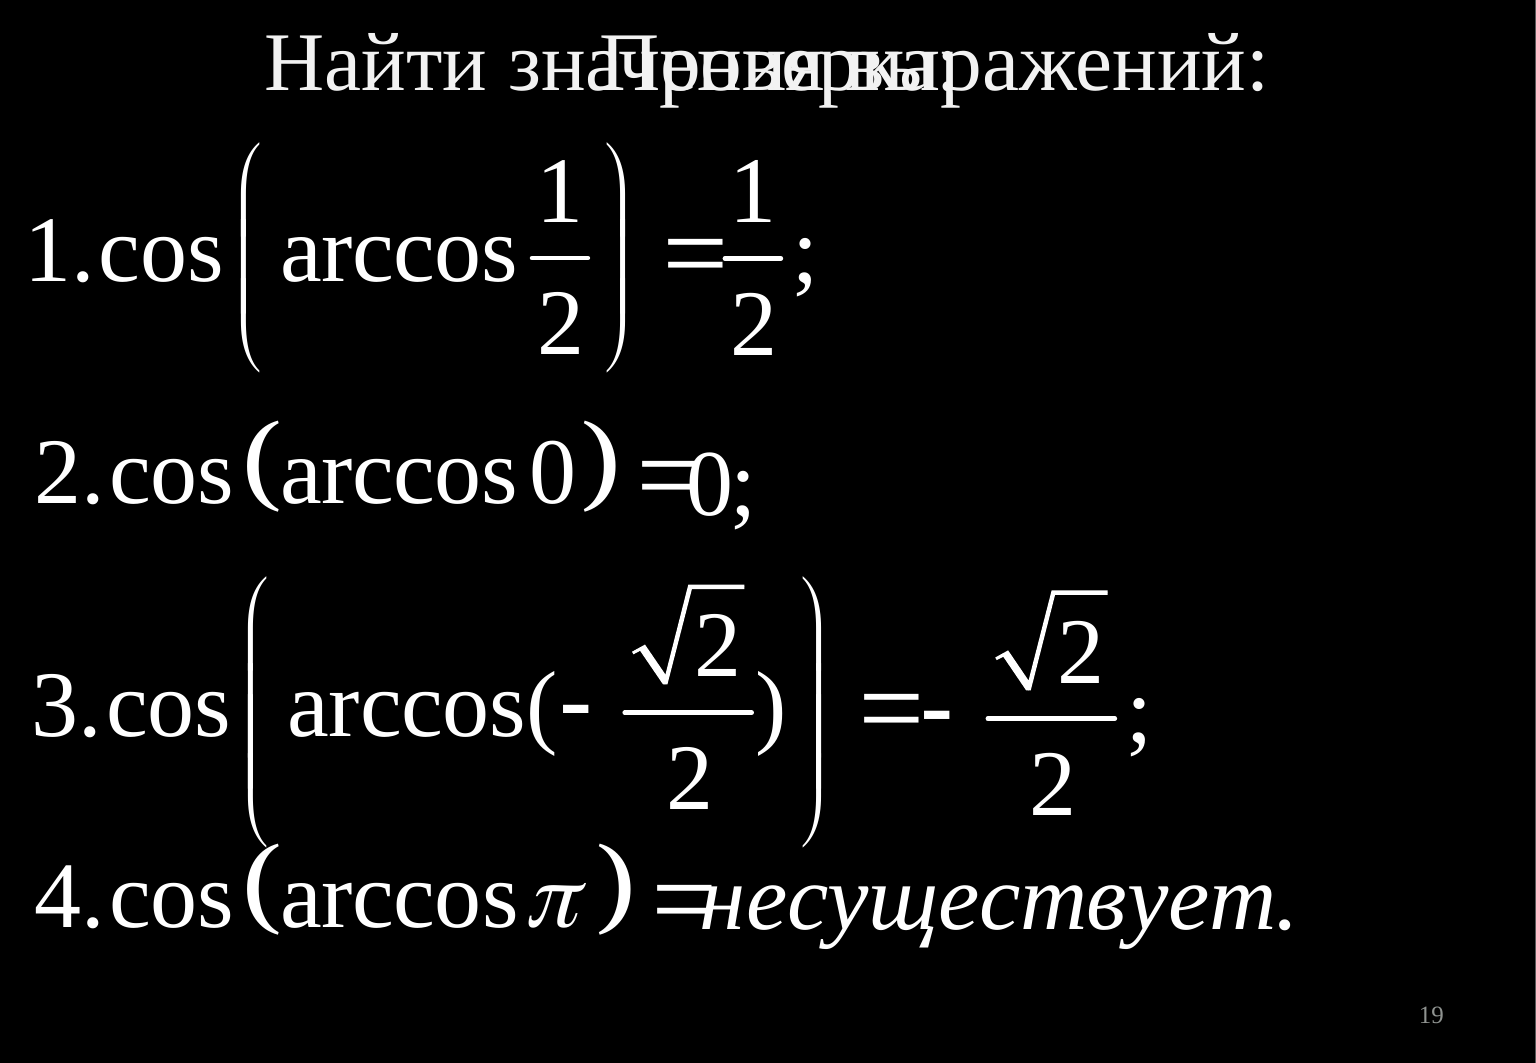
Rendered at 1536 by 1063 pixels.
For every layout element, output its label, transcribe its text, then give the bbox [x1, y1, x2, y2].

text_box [673, 429, 769, 556]
text_box Найти значения выражений: [975, 0, 1286, 115]
slide_number 19 [1100, 990, 1459, 1042]
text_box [708, 132, 835, 377]
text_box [685, 867, 1308, 969]
text_box Найти значения выражений: [250, 0, 584, 115]
text_box Проверка: [584, 0, 975, 115]
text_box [20, 120, 1518, 982]
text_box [907, 569, 1167, 837]
